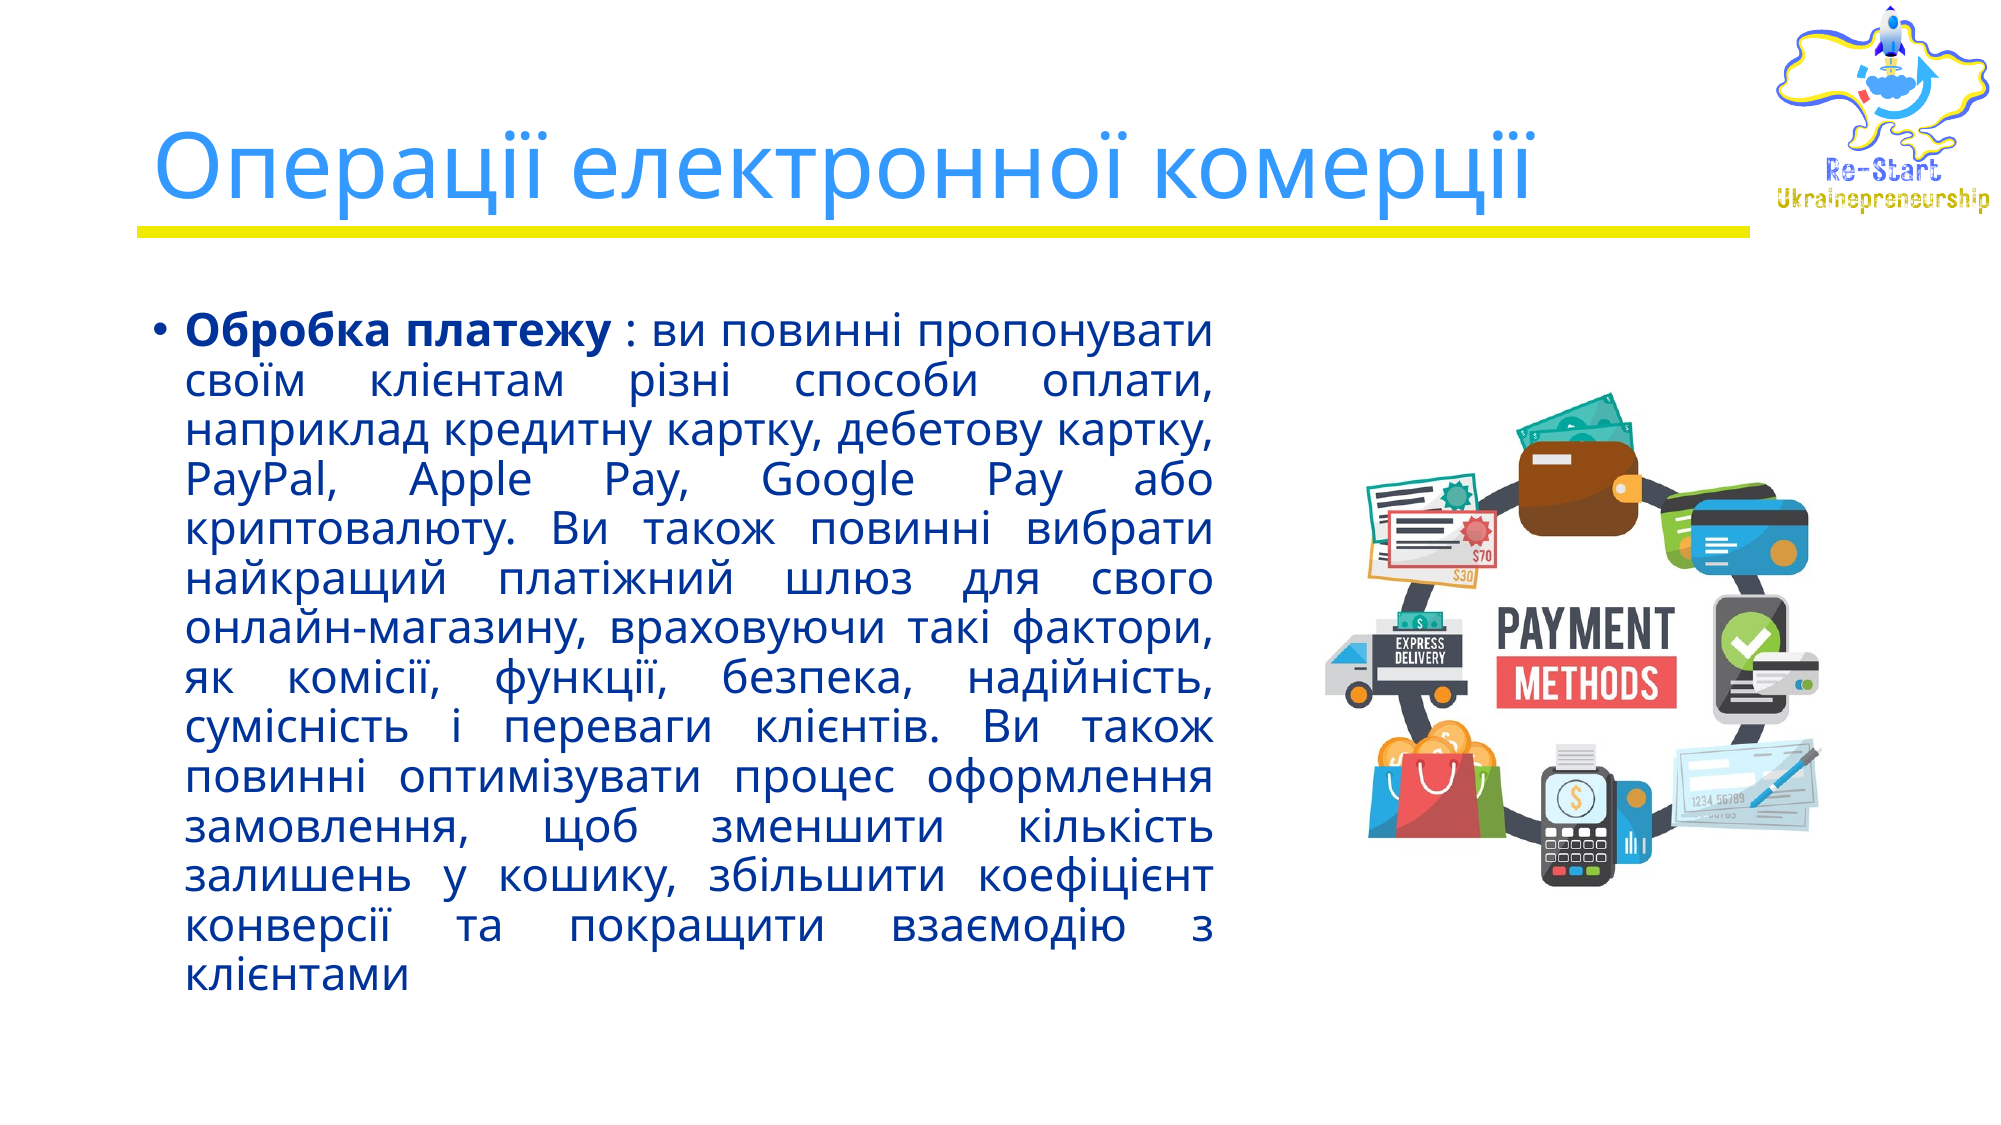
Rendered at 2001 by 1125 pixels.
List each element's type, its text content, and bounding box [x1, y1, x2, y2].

picture [1299, 375, 1863, 897]
picture [1776, 5, 1990, 218]
list Обробка платежу : ви повинні пропонувати своїм клієнтам різні способи оплати, наприклад кредитну картку, дебетову картку, PayPal, Apple Pay, Google Pay або криптовалюту. Ви також повинні вибрати найкращий платіжний шлюз для свого онлайн-магазину, враховуючи такі фактори, як комісії, функції, безпека, надійність, сумісність і переваги клієнтів. Ви також повинні оптимізувати процес оформлення замовлення, щоб зменшити кількість залишень у кошику, збільшити коефіцієнт конверсії та покращити взаємодію з клієнтами [137, 299, 1230, 1014]
title Операції електронної комерції [137, 59, 1863, 278]
